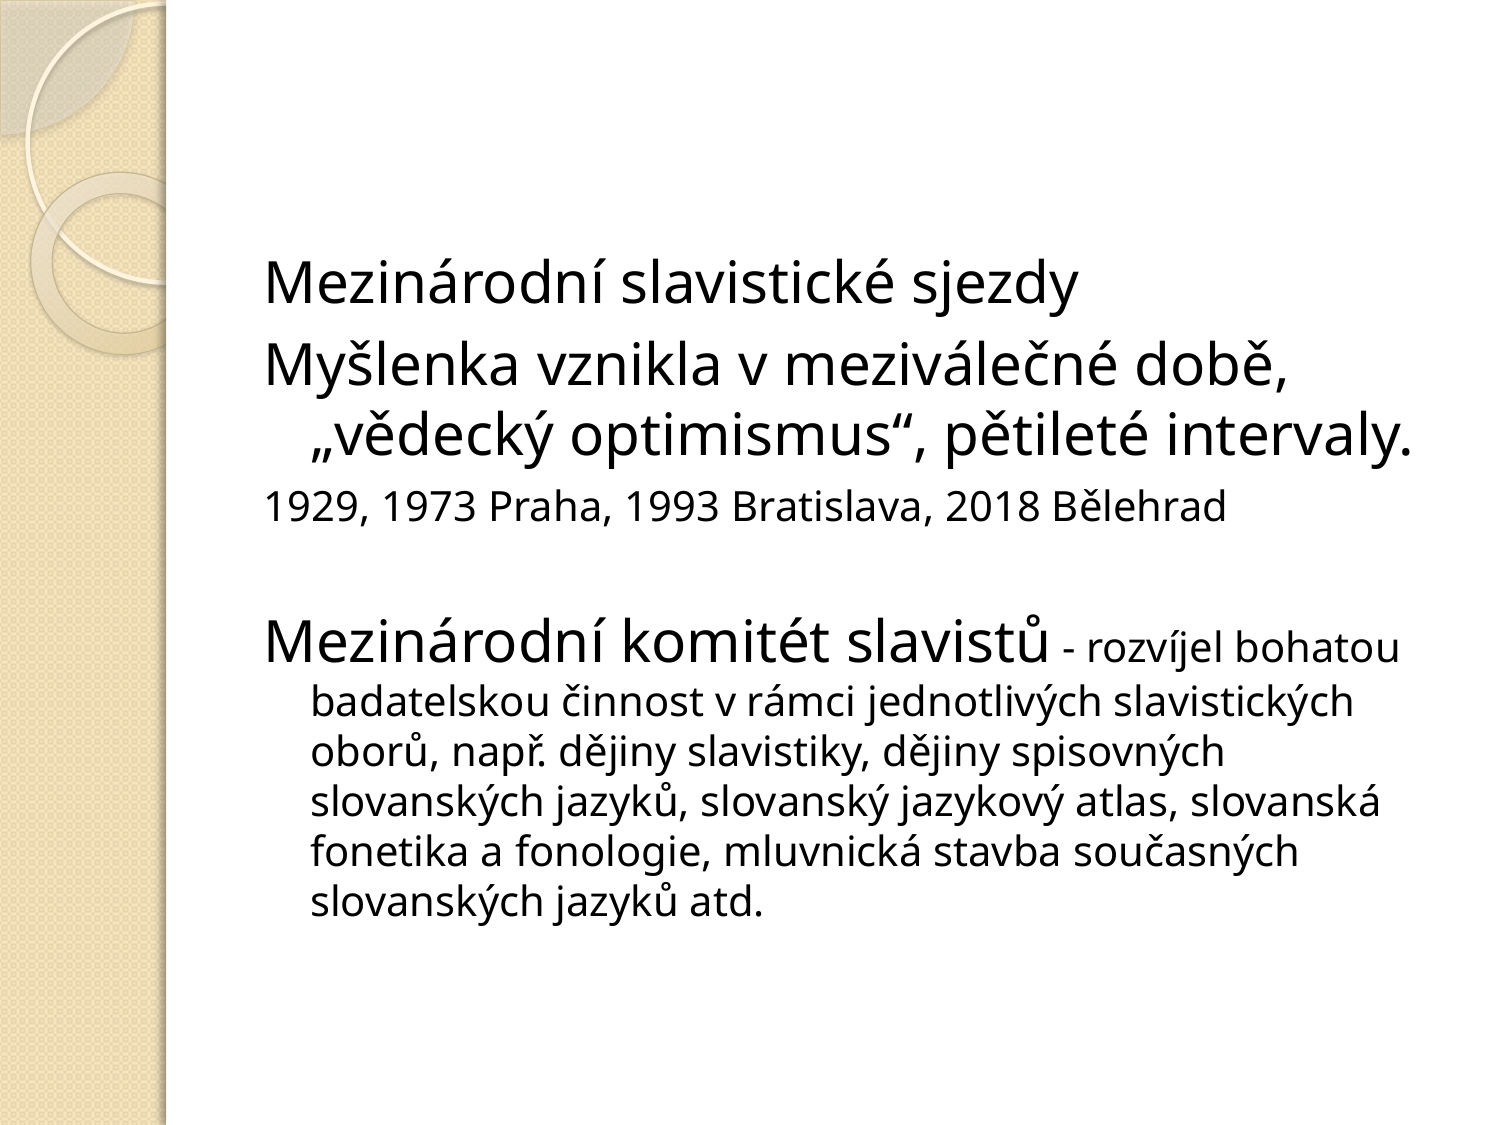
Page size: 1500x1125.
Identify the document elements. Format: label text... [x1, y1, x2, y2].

list Mezinárodní slavistické sjezdy Myšlenka vznikla v meziválečné době, „vědecký optimismus“, pětileté intervaly. 1929, 1973 Praha, 1993 Bratislava, 2018 Bělehrad Mezinárodní komitét slavistů - rozvíjel bohatou badatelskou činnost v rámci jednotlivých slavistických oborů, např. dějiny slavistiky, dějiny spisovných slovanských jazyků, slovanský jazykový atlas, slovanská fonetika a fonologie, mluvnická stavba současných slovanských jazyků atd. [235, 237, 1466, 1025]
